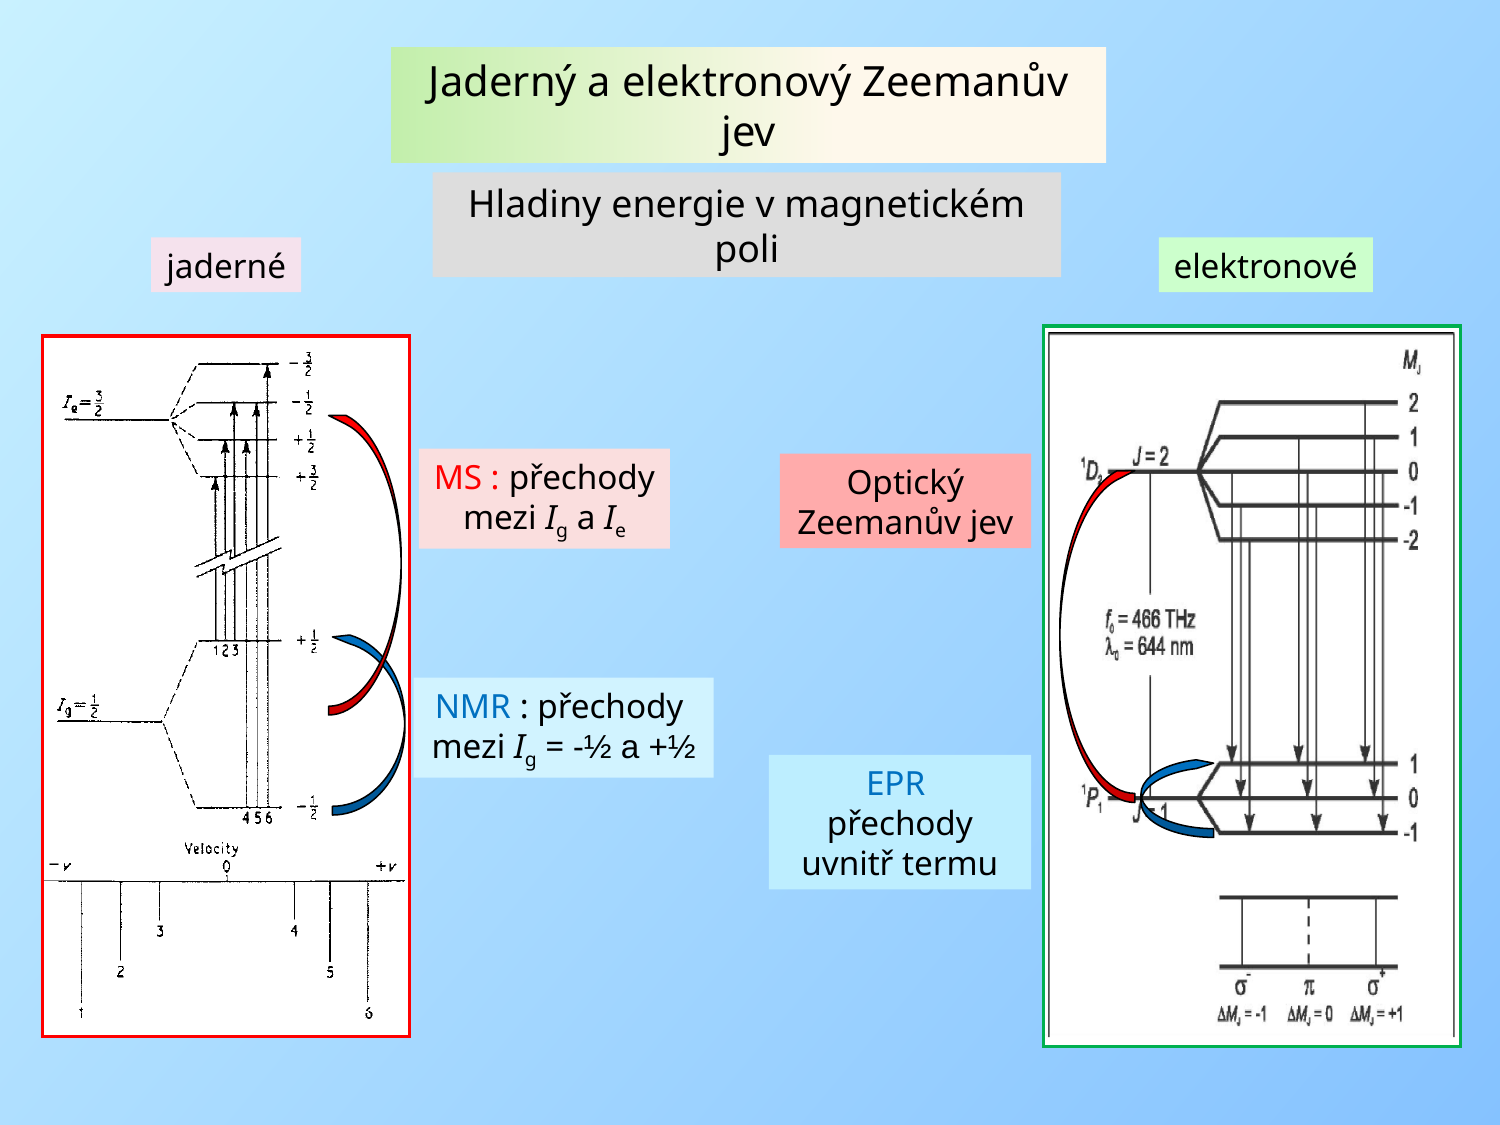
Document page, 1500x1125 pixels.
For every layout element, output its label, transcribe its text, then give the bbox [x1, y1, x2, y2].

text_box NMR : přechody mezi Ig = -½ a +½ [413, 677, 714, 778]
text_box EPR přechody uvnitř termu [768, 754, 1032, 890]
text_box MS : přechody mezi Ig a Ie [418, 448, 670, 549]
picture [1044, 327, 1459, 1046]
picture [43, 337, 409, 1036]
text_box Jaderný a elektronový Zeemanův jev [391, 47, 1107, 163]
text_box Hladiny energie v magnetickém poli [432, 172, 1062, 278]
text_box Optický Zeemanův jev [779, 453, 1032, 549]
text_box elektronové [1158, 237, 1373, 293]
text_box jaderné [151, 237, 302, 293]
